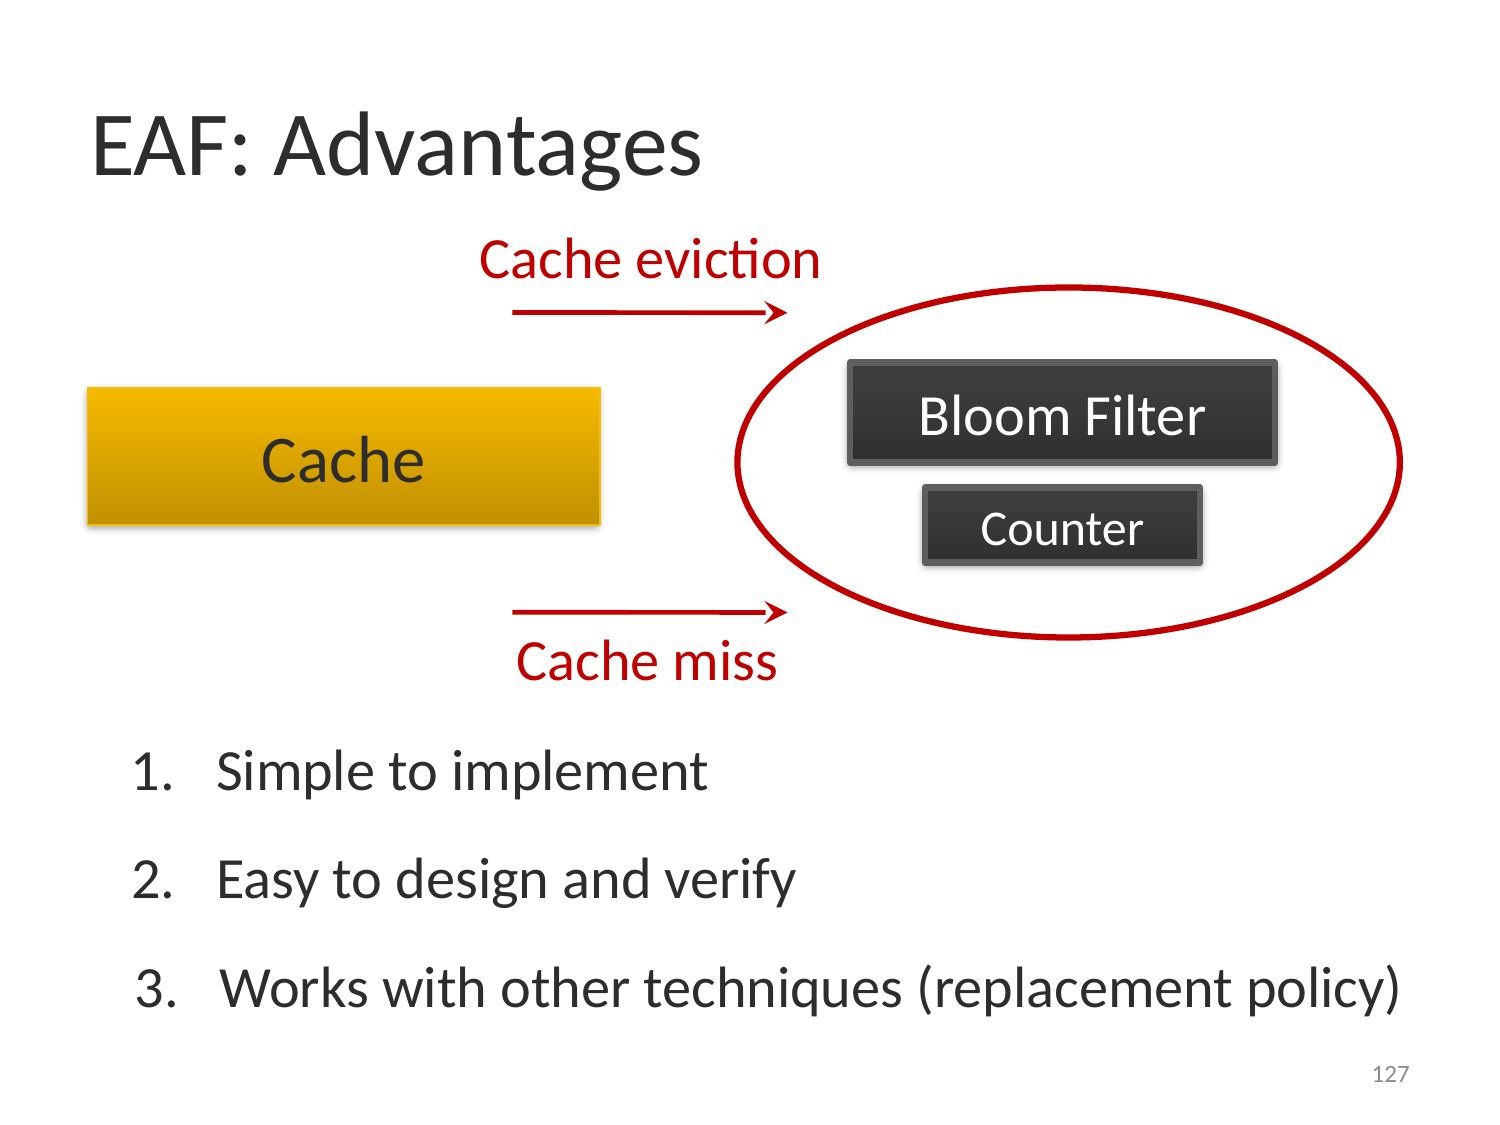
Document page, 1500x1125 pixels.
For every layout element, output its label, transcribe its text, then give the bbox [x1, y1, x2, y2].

text_box Cache eviction [464, 212, 838, 298]
text_box Cache miss [501, 614, 794, 699]
title EAF: Advantages [75, 45, 1425, 233]
text_box [735, 285, 1402, 640]
text_box 3. Works with other techniques (replacement policy) [119, 941, 1419, 1027]
text_box 1. Simple to implement [116, 725, 724, 810]
text_box Cache [87, 387, 601, 526]
text_box 2. Easy to design and verify [116, 833, 813, 918]
slide_number 127 [1074, 1042, 1425, 1103]
